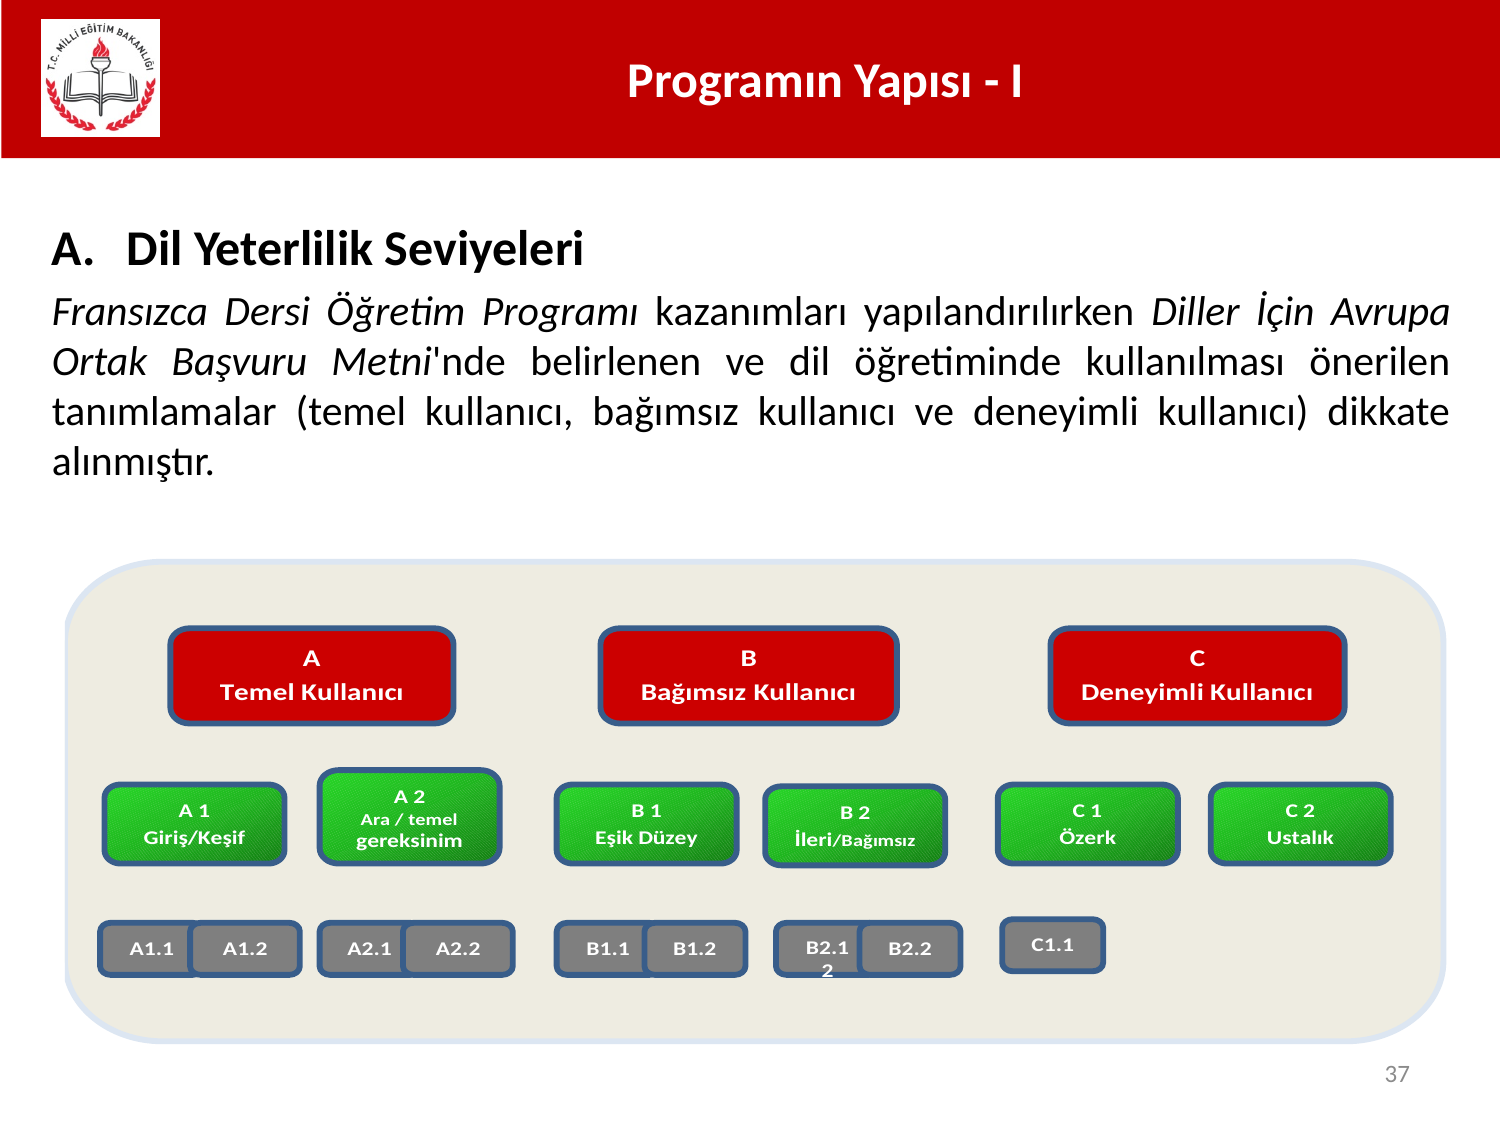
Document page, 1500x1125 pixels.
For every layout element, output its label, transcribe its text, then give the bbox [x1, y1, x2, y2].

picture [64, 545, 1448, 1047]
slide_number 37 [1074, 1055, 1425, 1103]
picture [40, 18, 160, 137]
text_box Programın Yapısı - I [1, 0, 1500, 159]
list Dil Yeterlilik Seviyeleri Fransızca Dersi Öğretim Programı kazanımları yapılandırılırken Diller İçin Avrupa Ortak Başvuru Metni'nde belirlenen ve dil öğretiminde kullanılması önerilen tanımlamalar (temel kullanıcı, bağımsız kullanıcı ve deneyimli kullanıcı) dikkate alınmıştır. [36, 208, 1467, 1035]
